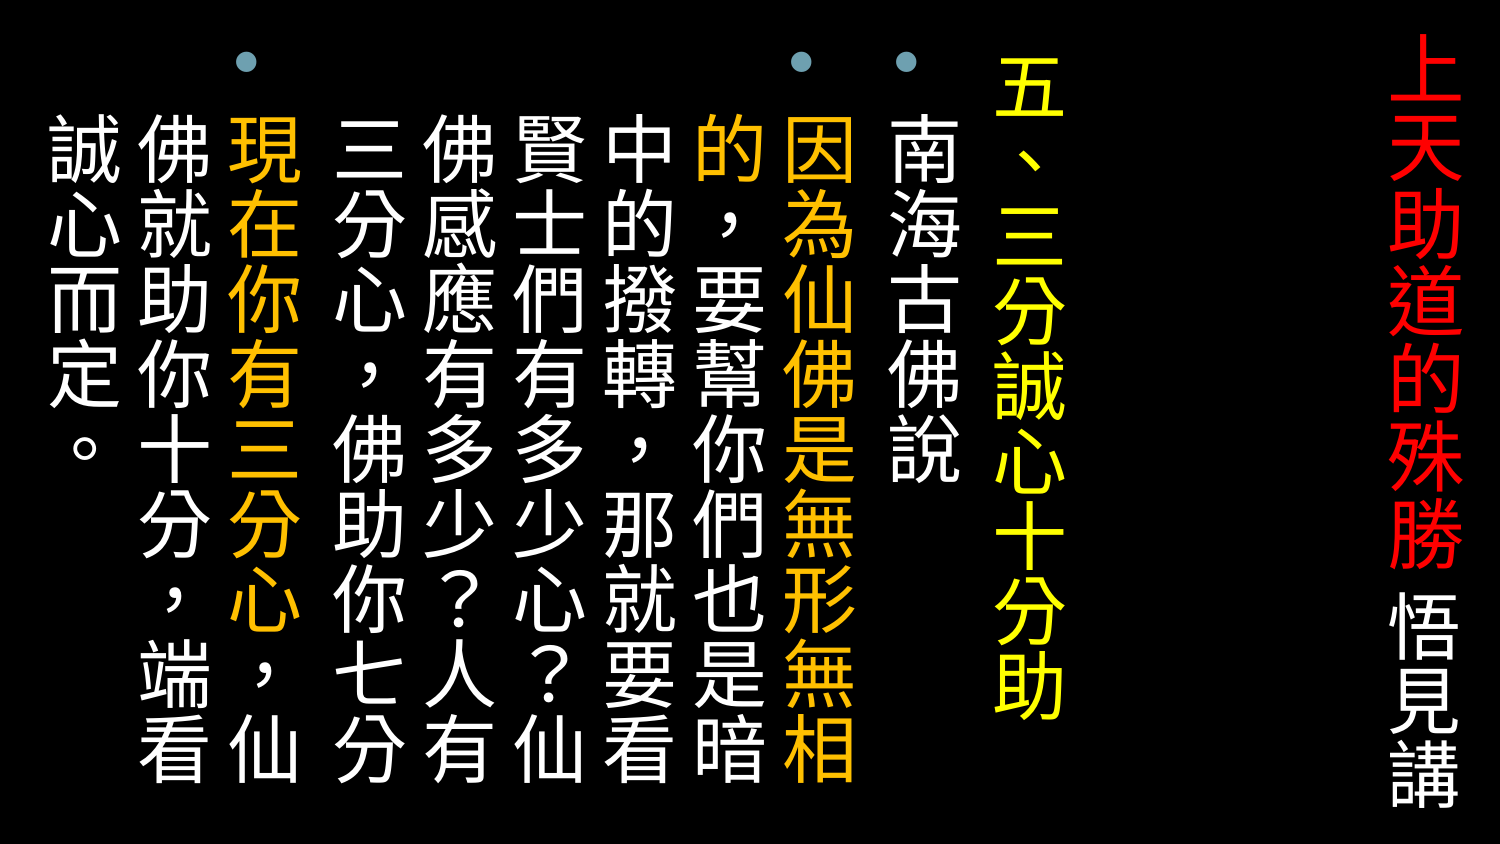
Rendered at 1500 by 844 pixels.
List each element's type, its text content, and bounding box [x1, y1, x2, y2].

list 五、三分誠心十分助 南海古佛說 因為仙佛是無形無相的，要幫你們也是暗中的撥轉，那就要看賢士們有多少心？仙佛感應有多少？人有三分心，佛助你七分 現在你有三分心，仙佛就助你十分，端看誠心而定。 [29, 27, 1365, 820]
title 上天助道的殊勝 悟見講 [1364, 21, 1483, 820]
